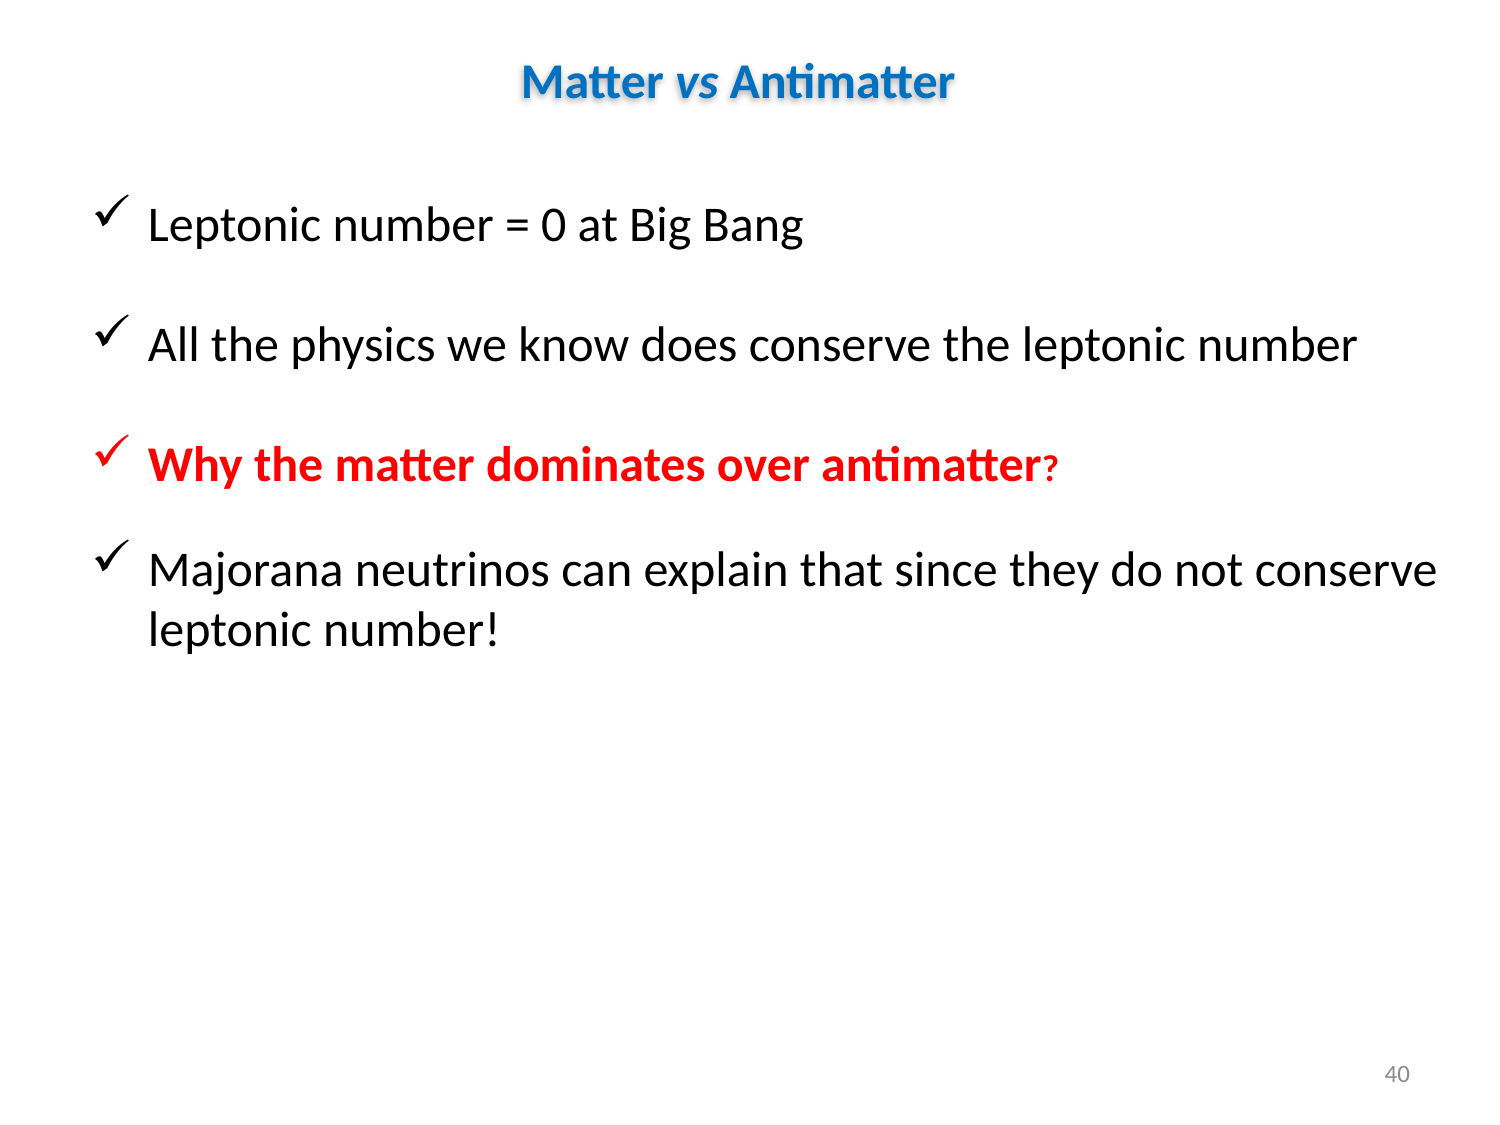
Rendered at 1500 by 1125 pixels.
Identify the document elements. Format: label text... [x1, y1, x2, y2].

slide_number 40 [1074, 1042, 1425, 1103]
text_box Leptonic number = 0 at Big Bang All the physics we know does conserve the leptonic number Why the matter dominates over antimatter? Majorana neutrinos can explain that since they do not conserve leptonic number! [76, 184, 1459, 665]
text_box Matter vs Antimatter [76, 19, 1400, 138]
